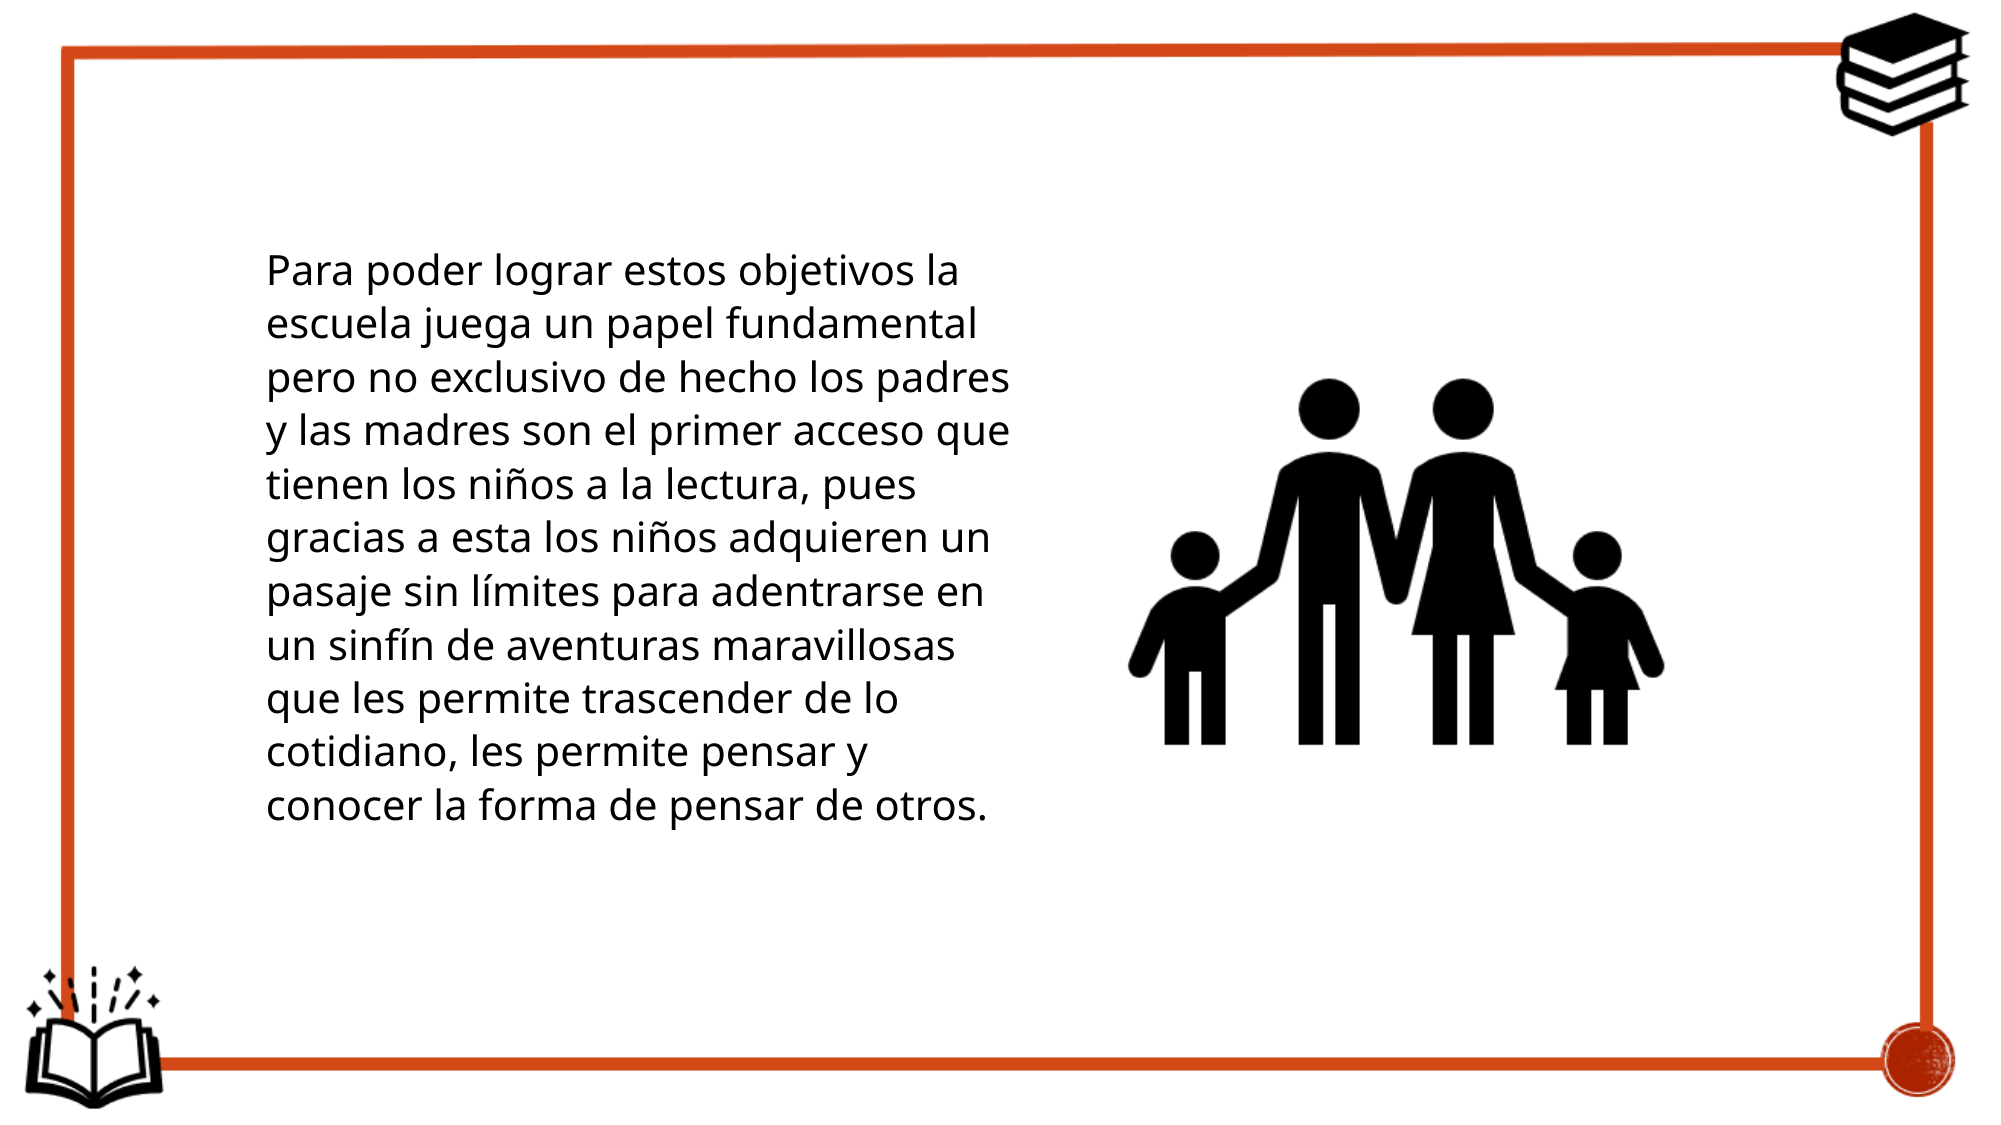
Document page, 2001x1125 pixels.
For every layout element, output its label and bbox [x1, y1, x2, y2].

list [1103, 269, 1689, 855]
picture [10, 0, 1993, 1125]
